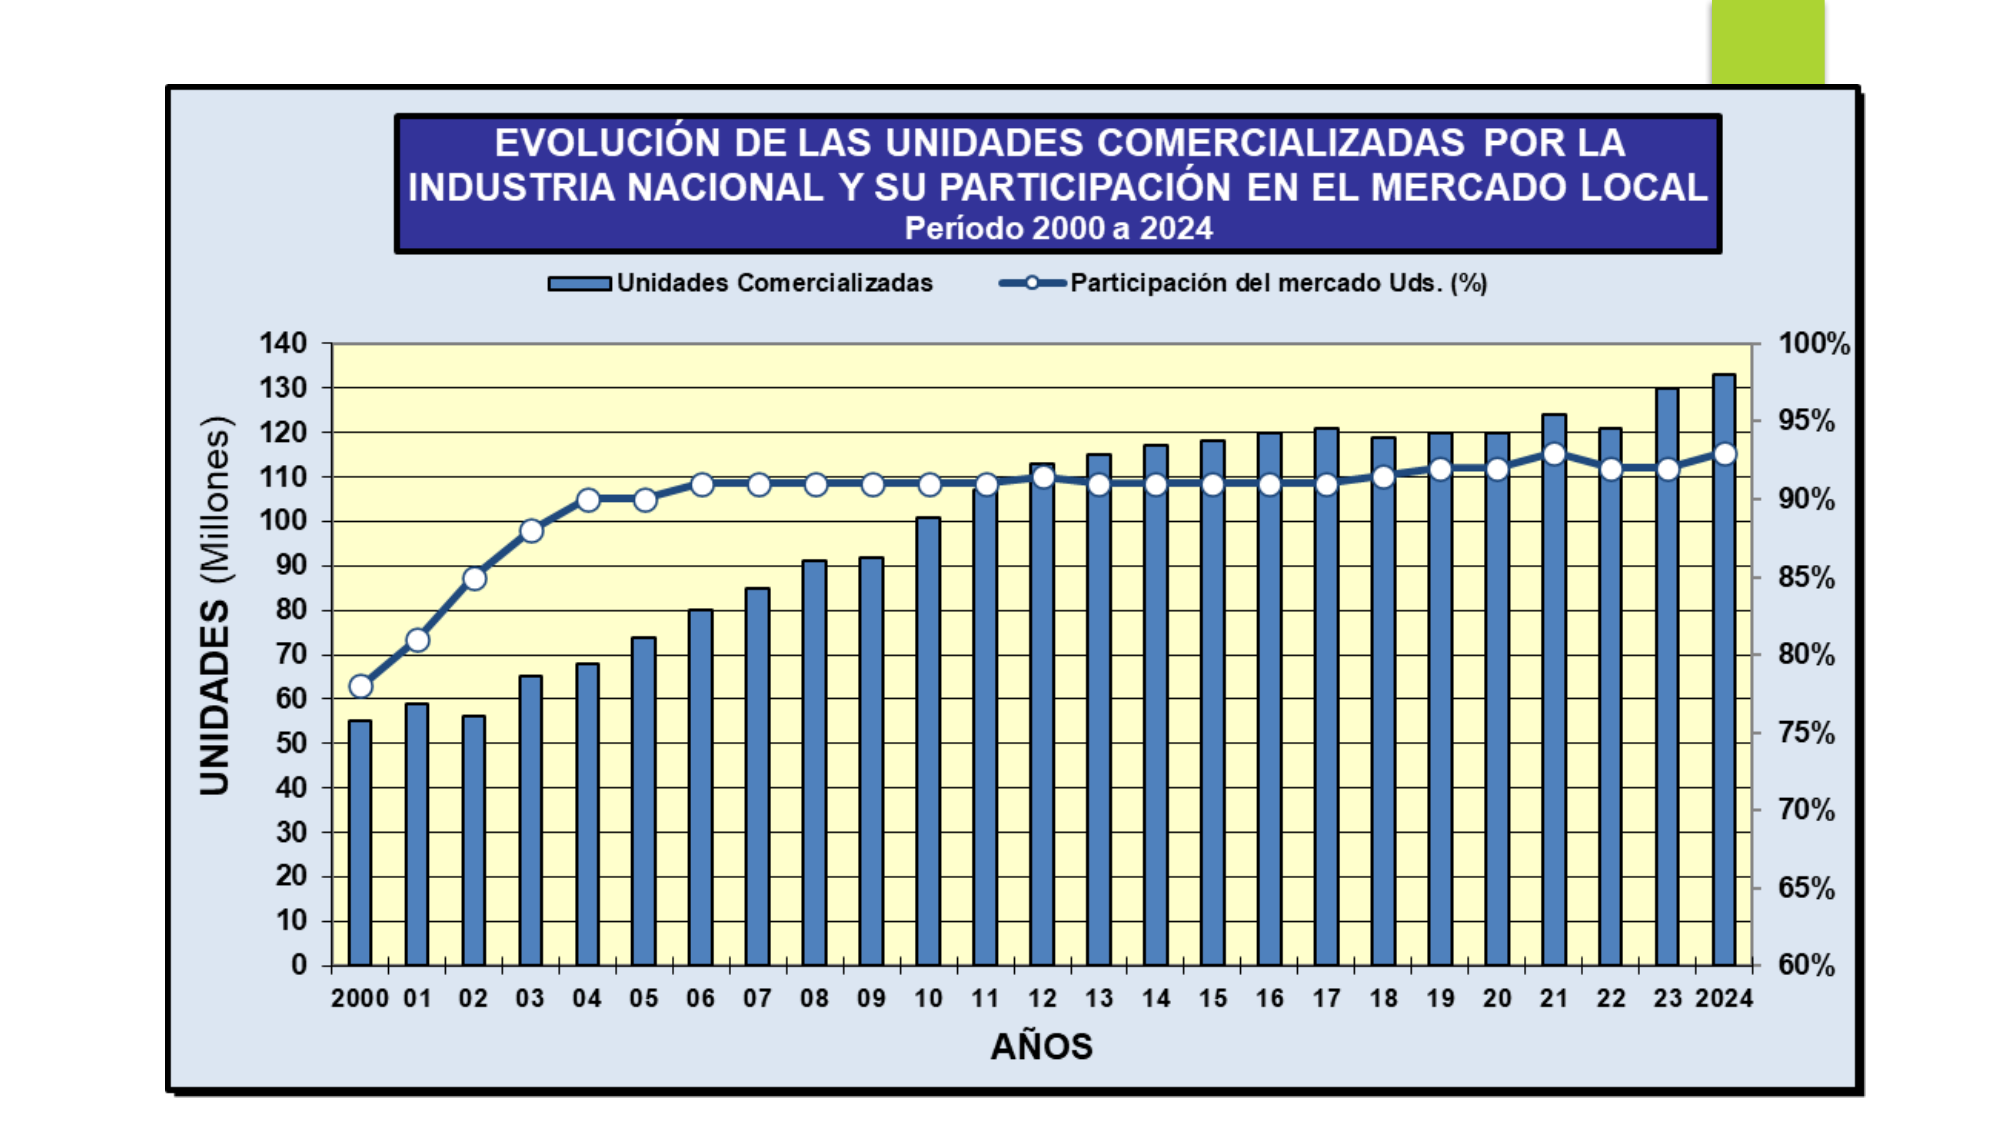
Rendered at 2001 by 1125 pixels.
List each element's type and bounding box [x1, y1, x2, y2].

picture [165, 84, 1866, 1098]
